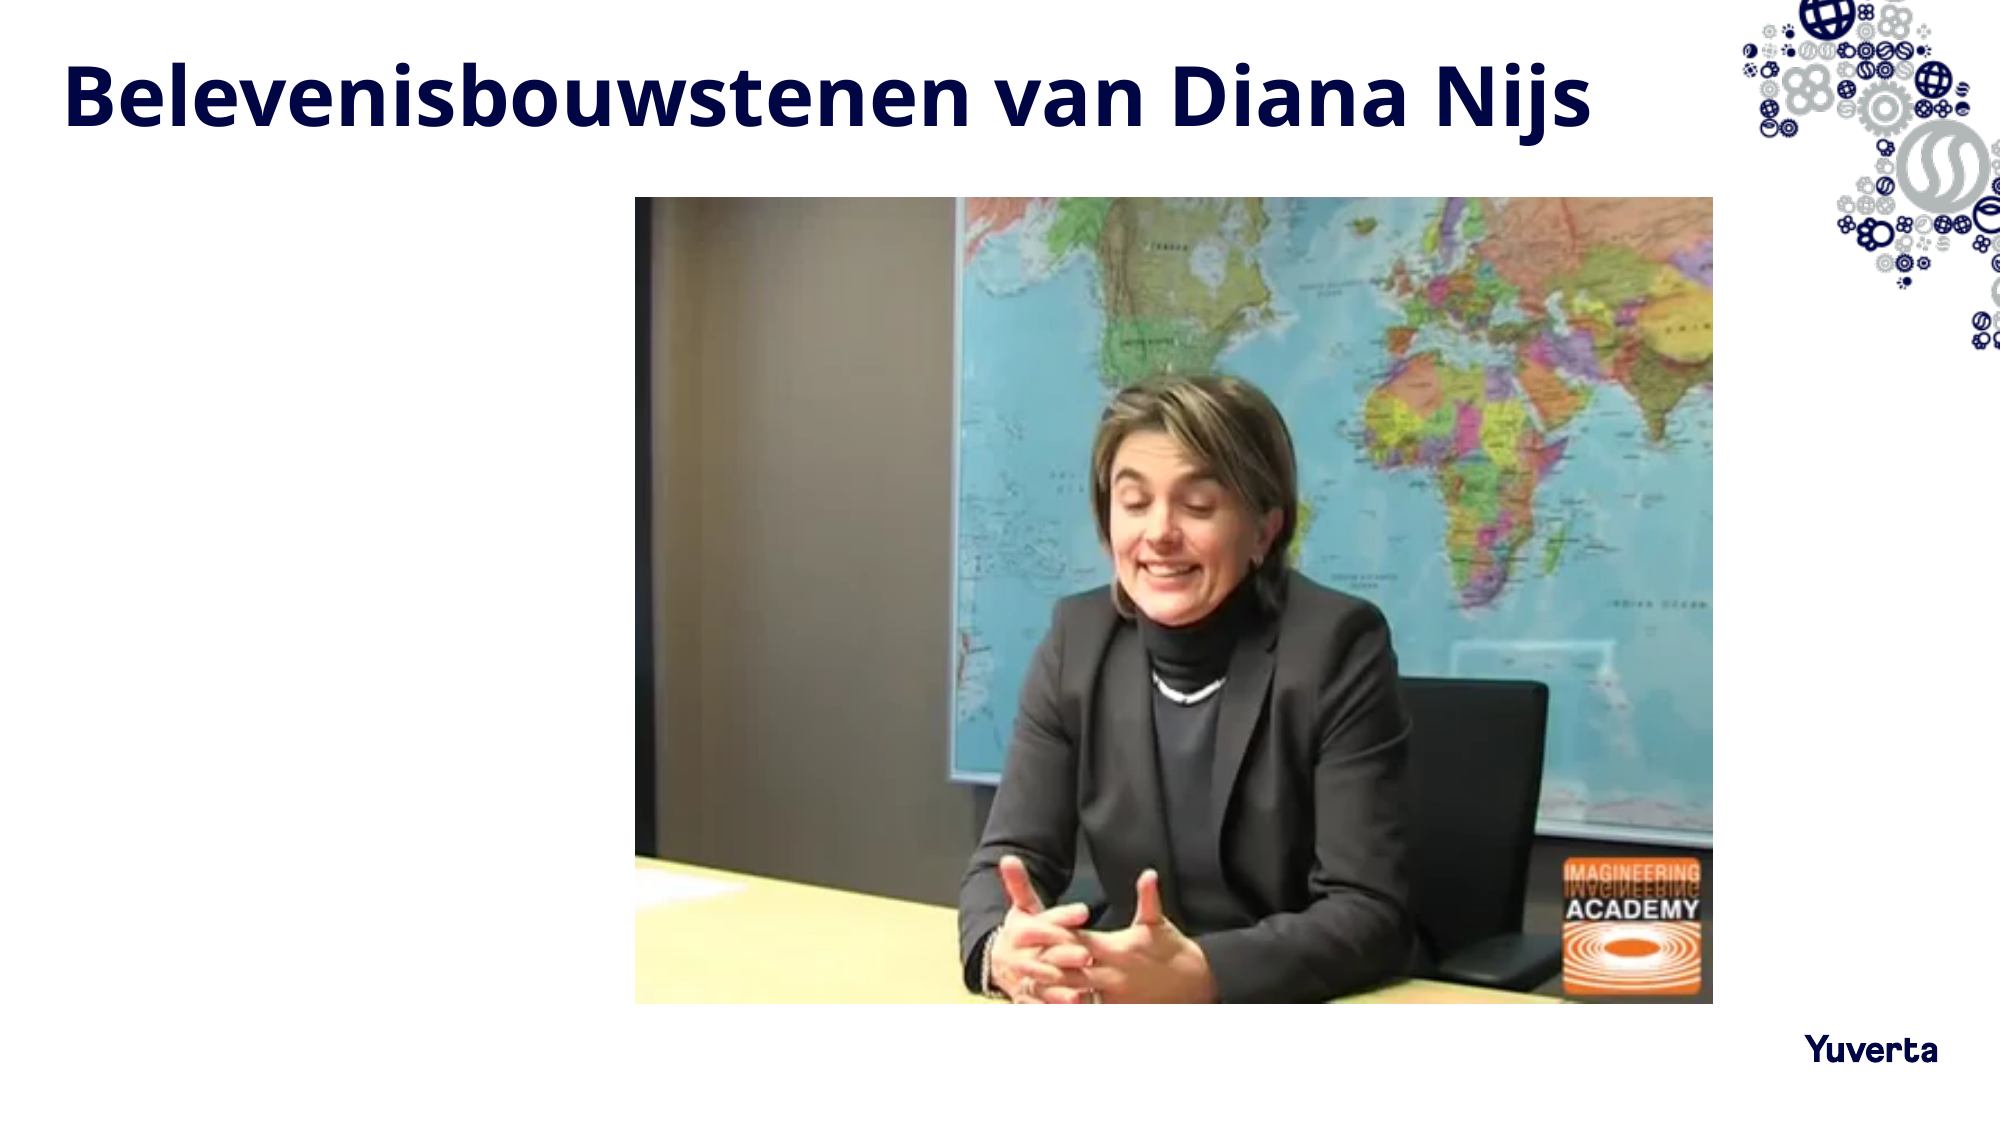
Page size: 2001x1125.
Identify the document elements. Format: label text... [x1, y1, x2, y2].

picture [0, 0, 2000, 1125]
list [635, 196, 1714, 1005]
title Belevenisbouwstenen van Diana Nijs [60, 48, 1720, 239]
